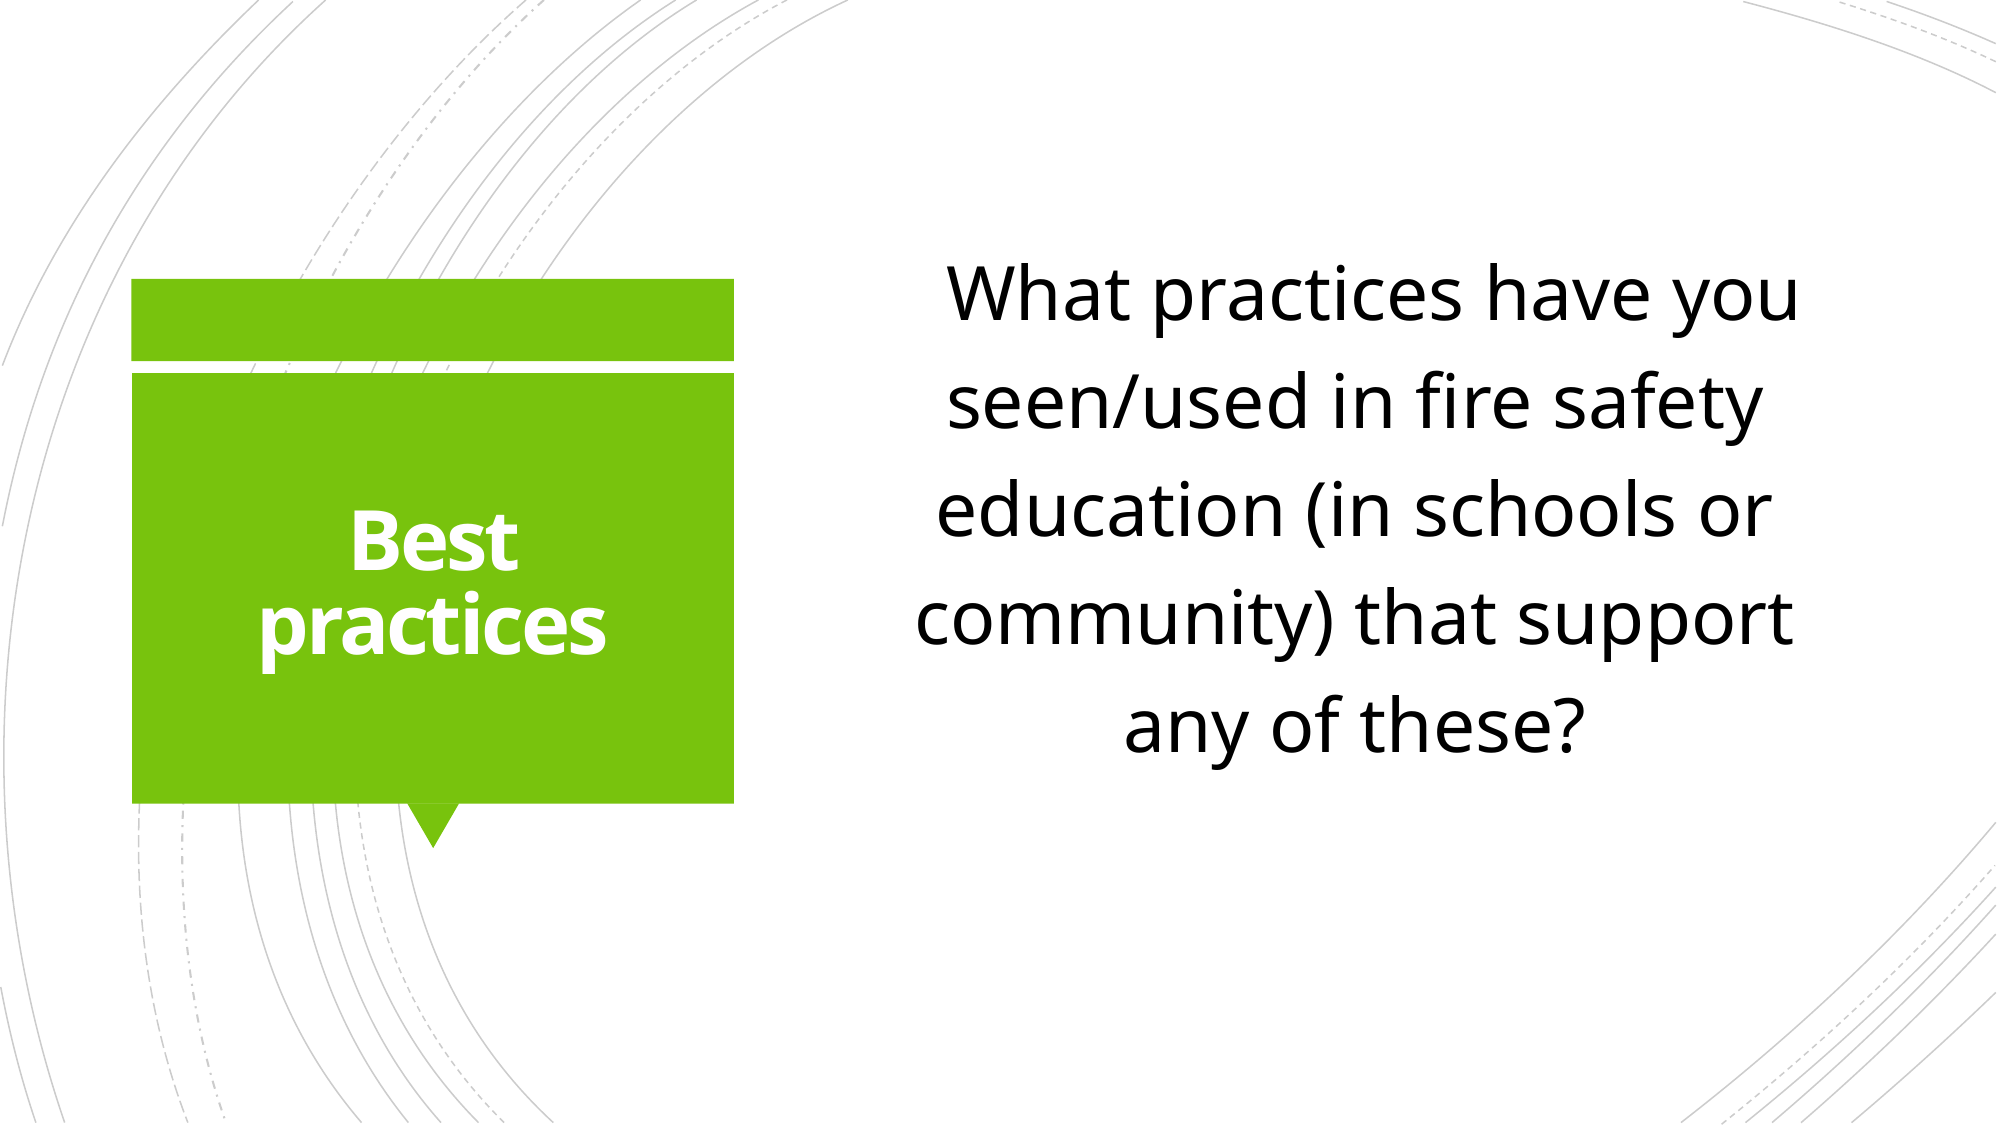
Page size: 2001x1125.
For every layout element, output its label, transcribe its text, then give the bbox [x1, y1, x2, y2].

list What practices have you seen/used in fire safety education (in schools or community) that support any of these? [839, 131, 1871, 993]
title Best practices [145, 385, 720, 789]
